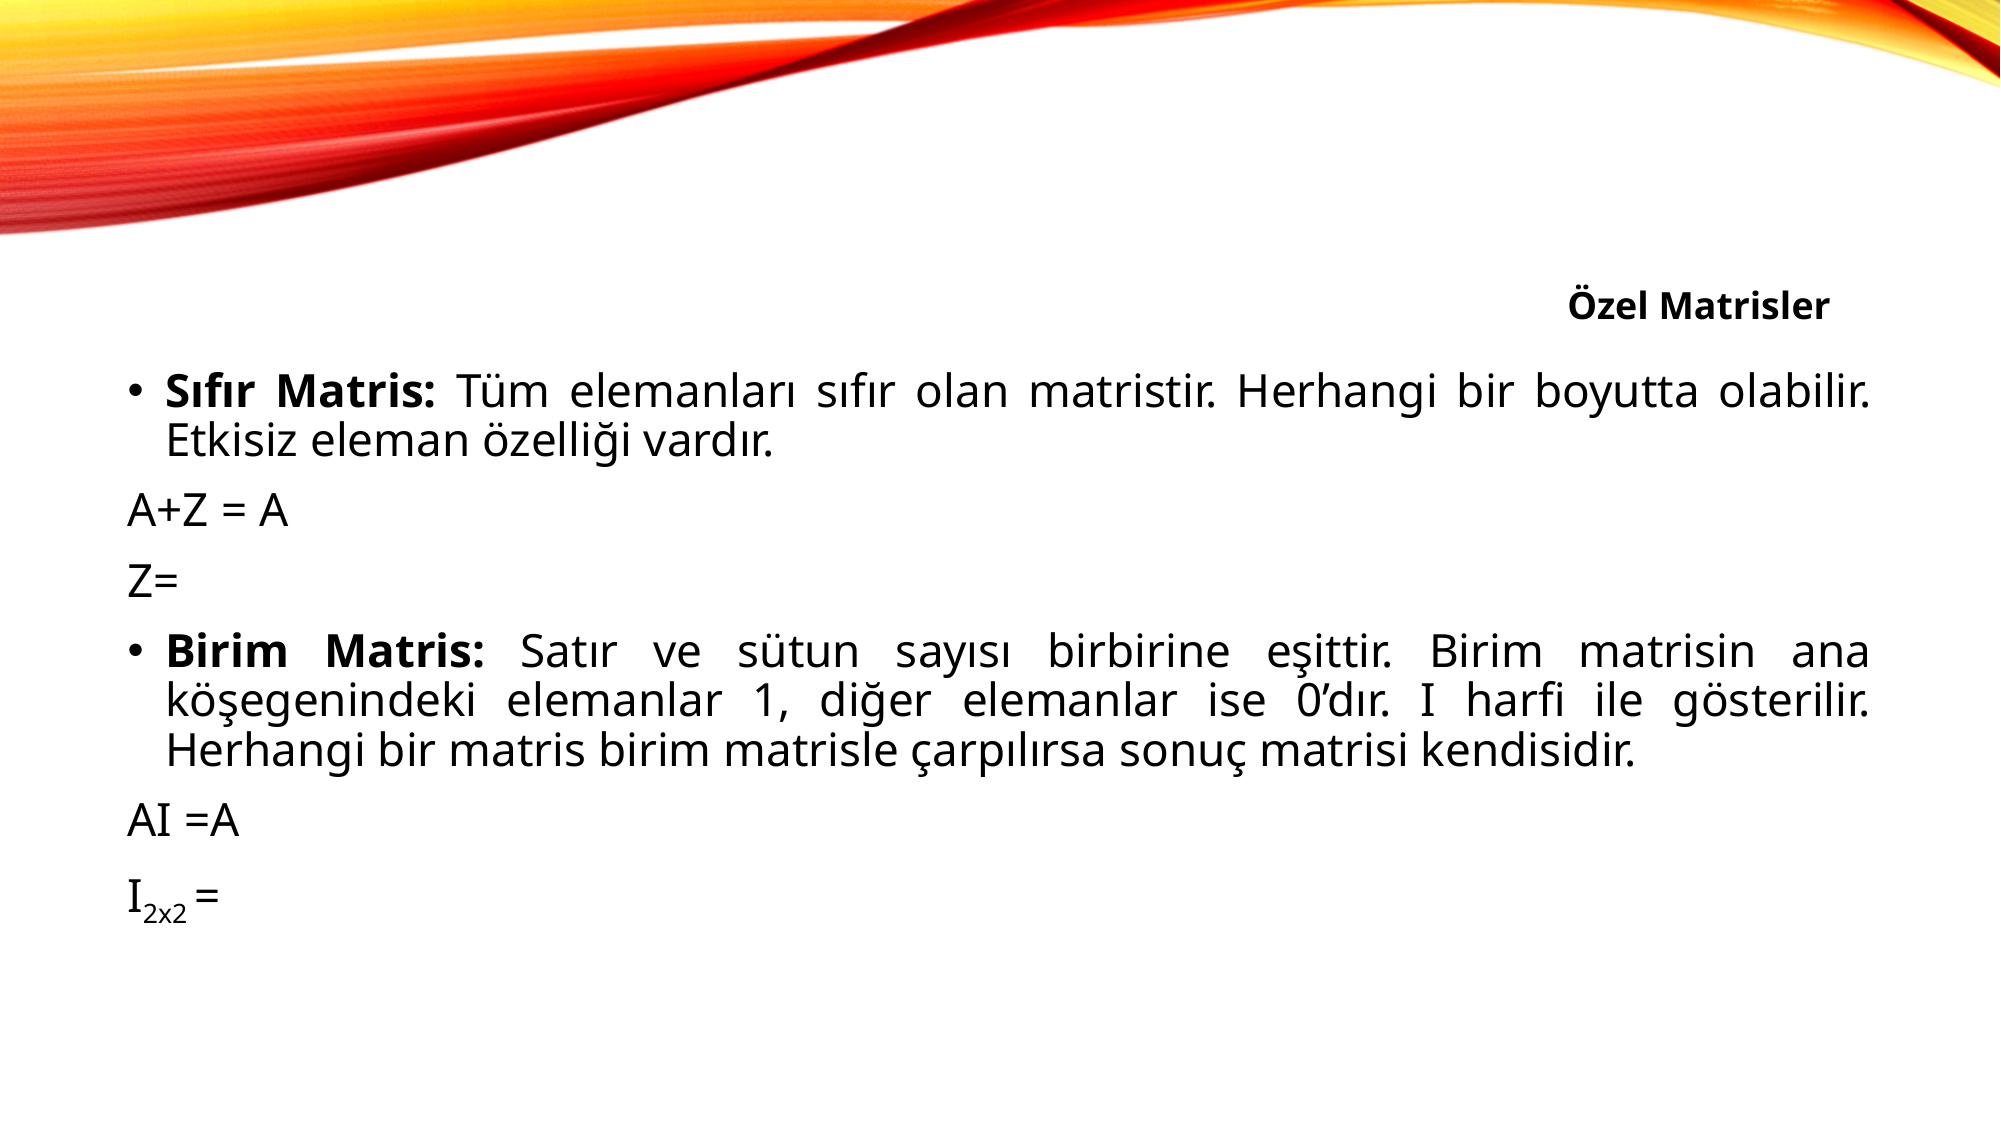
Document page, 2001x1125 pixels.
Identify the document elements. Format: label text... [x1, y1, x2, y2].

picture [0, 0, 2000, 237]
text_box Özel Matrisler [1552, 274, 1919, 335]
